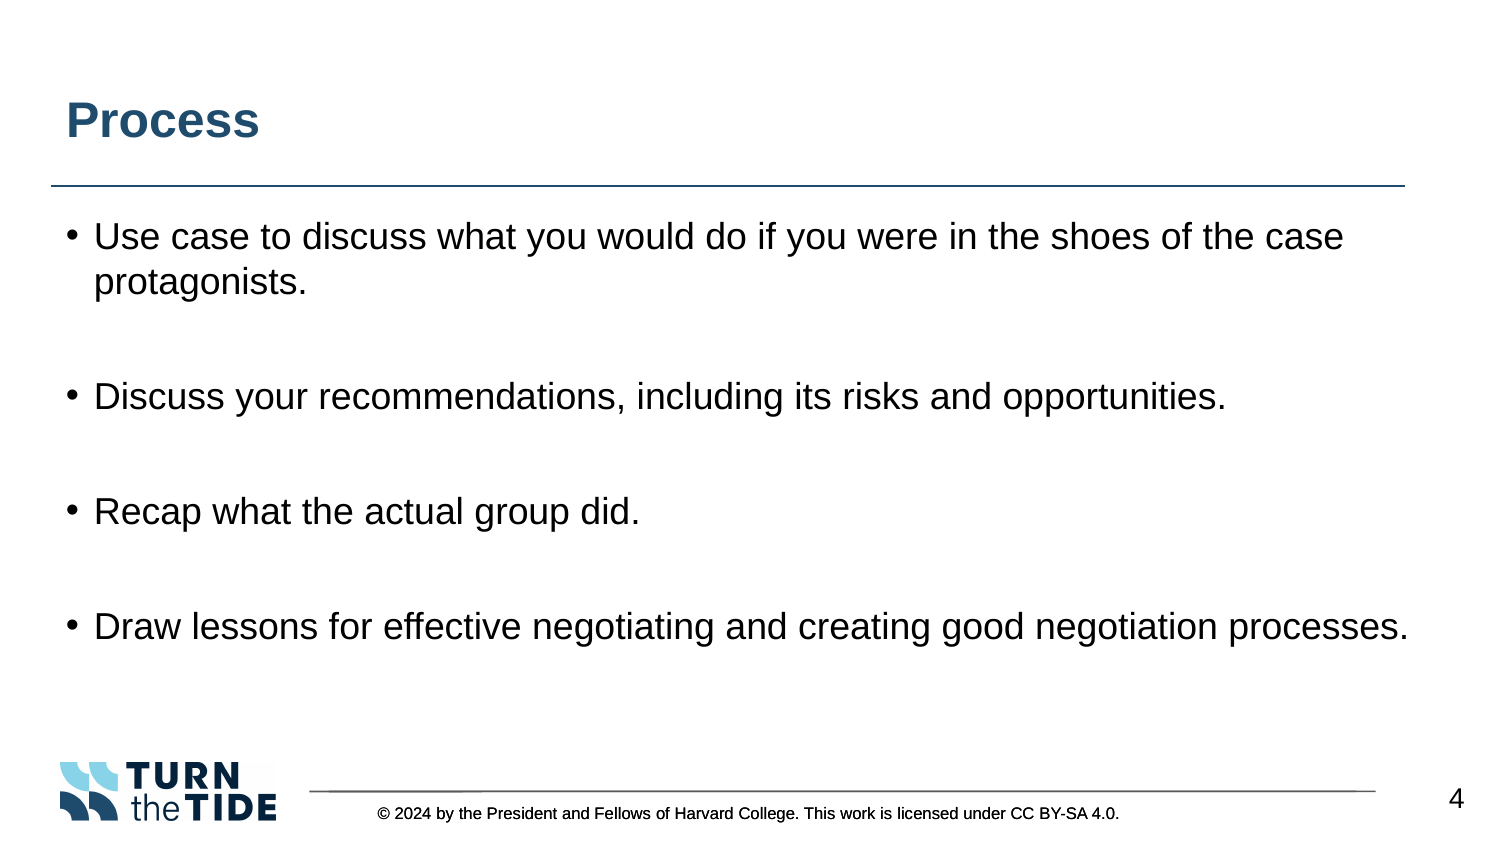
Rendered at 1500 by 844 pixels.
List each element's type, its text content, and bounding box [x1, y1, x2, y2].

text_box © 2024 by the President and Fellows of Harvard College. This work is licensed under CC BY-SA 4.0. [363, 795, 1376, 830]
title Process [51, 72, 1449, 167]
picture [59, 761, 277, 821]
list Use case to discuss what you would do if you were in the shoes of the case protagonists. Discuss your recommendations, including its risks and opportunities. Recap what the actual group did. Draw lessons for effective negotiating and creating good negotiation processes. [51, 204, 1449, 706]
slide_number 4 [1389, 764, 1480, 830]
